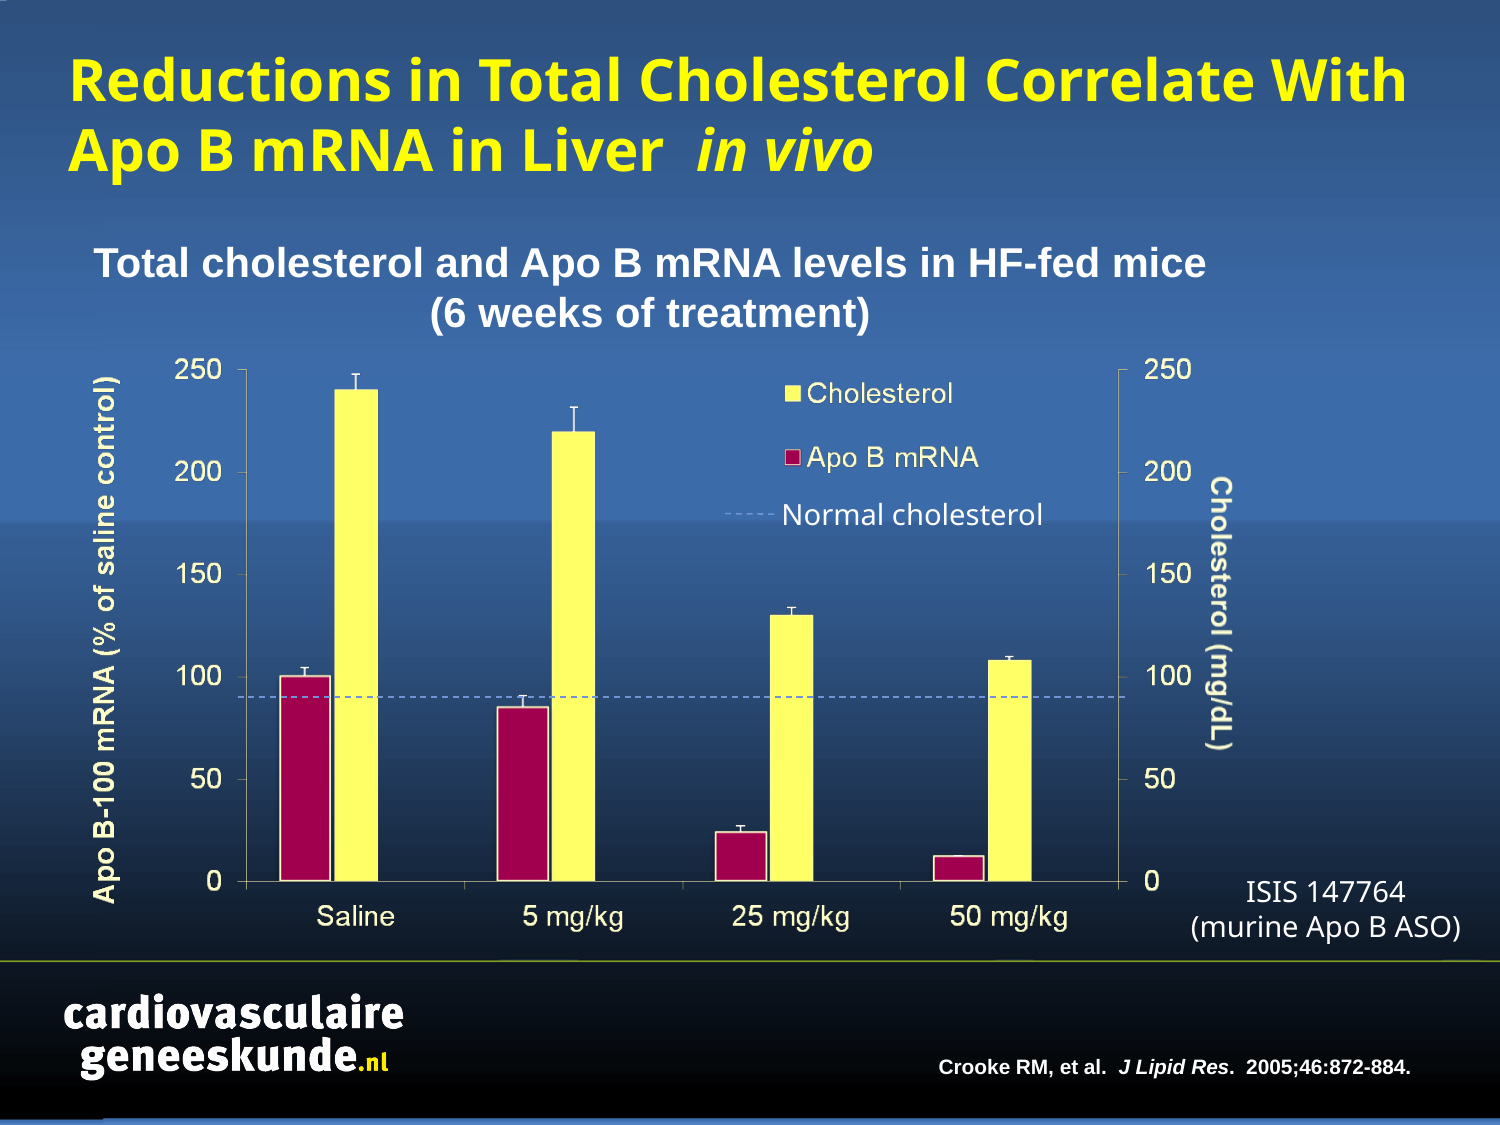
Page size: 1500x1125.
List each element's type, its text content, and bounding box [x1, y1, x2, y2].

picture [0, 0, 1500, 1125]
text_box Crooke RM, et al. J Lipid Res. 2005;46:872-884. [849, 1046, 1500, 1087]
text_box Total cholesterol and Apo B mRNA levels in HF-fed mice (6 weeks of treatment) [75, 228, 1226, 291]
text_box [54, 292, 1309, 1010]
text_box ISIS 147764 (murine Apo B ASO) [1313, 866, 1489, 951]
title Reductions in Total Cholesterol Correlate With Apo B mRNA in Liver in vivo [52, 18, 1464, 207]
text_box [724, 488, 1076, 540]
